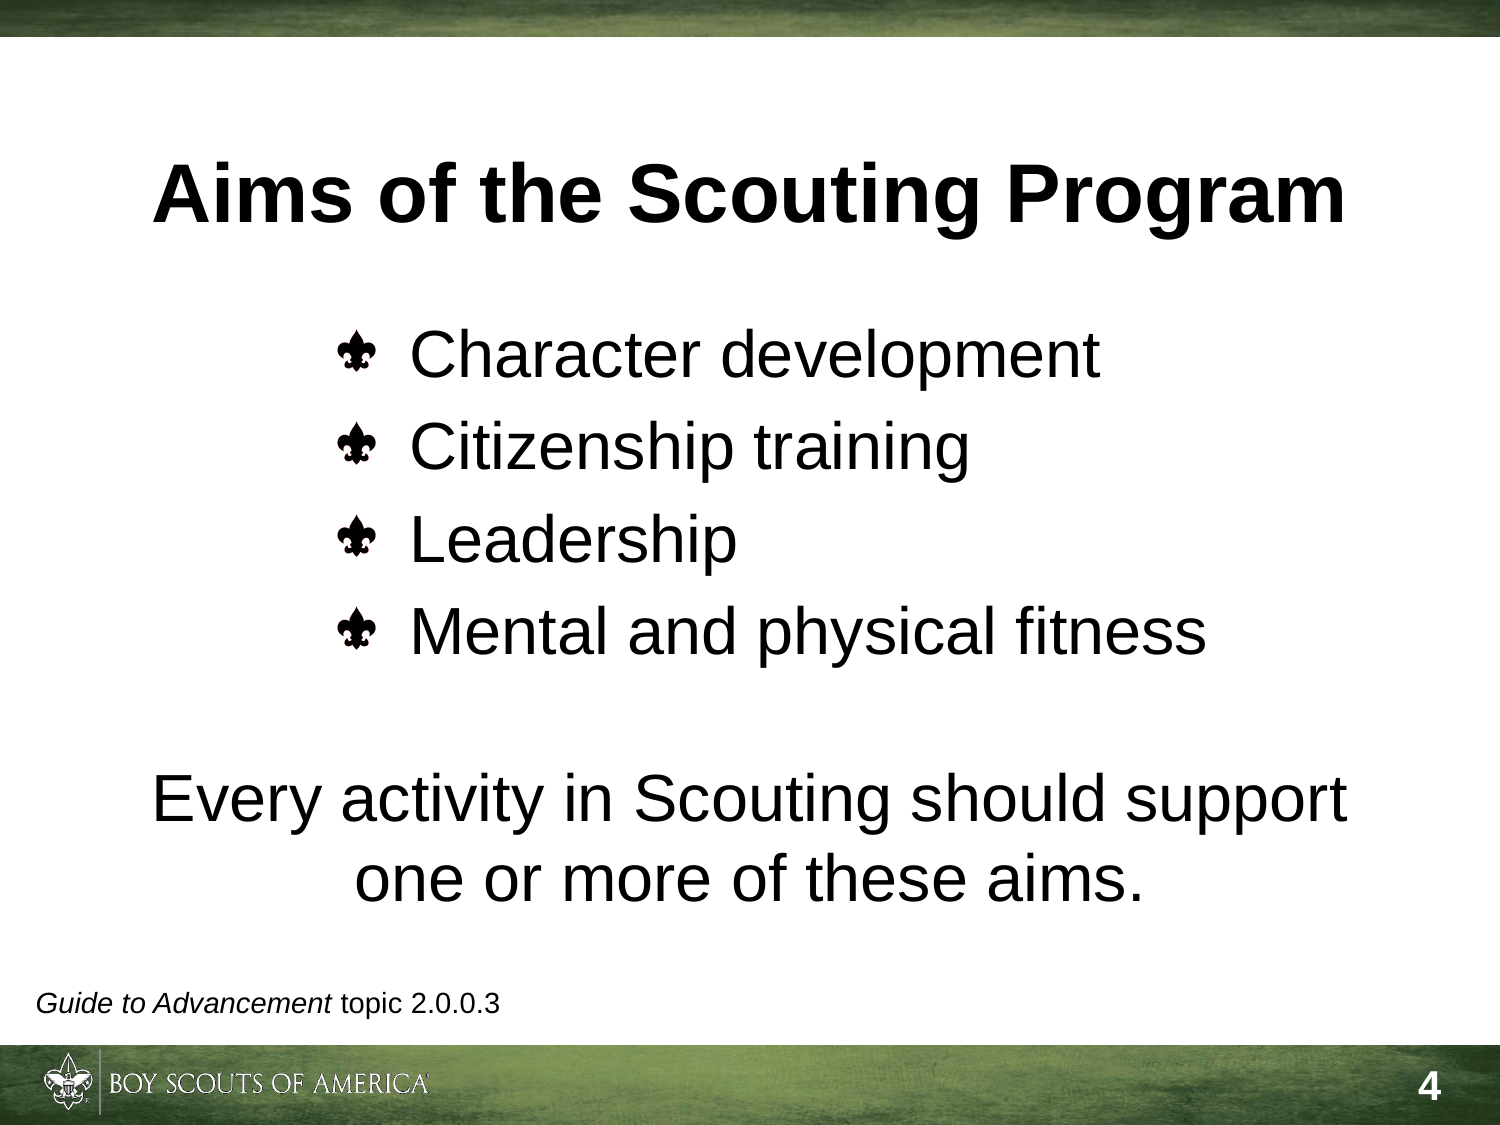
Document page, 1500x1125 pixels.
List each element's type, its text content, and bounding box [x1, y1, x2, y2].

picture [334, 604, 380, 652]
picture [334, 327, 380, 374]
picture [0, 0, 1500, 37]
picture [0, 1045, 1500, 1125]
text_box Guide to Advancement topic 2.0.0.3 [20, 977, 521, 1027]
picture [334, 419, 380, 467]
picture [334, 512, 380, 559]
text_box Aims of the Scouting Program [12, 132, 1488, 247]
text_box Character development Citizenship training Leadership Mental and physical fitness [319, 303, 1225, 676]
text_box Every activity in Scouting should support one or more of these aims. [50, 747, 1451, 922]
